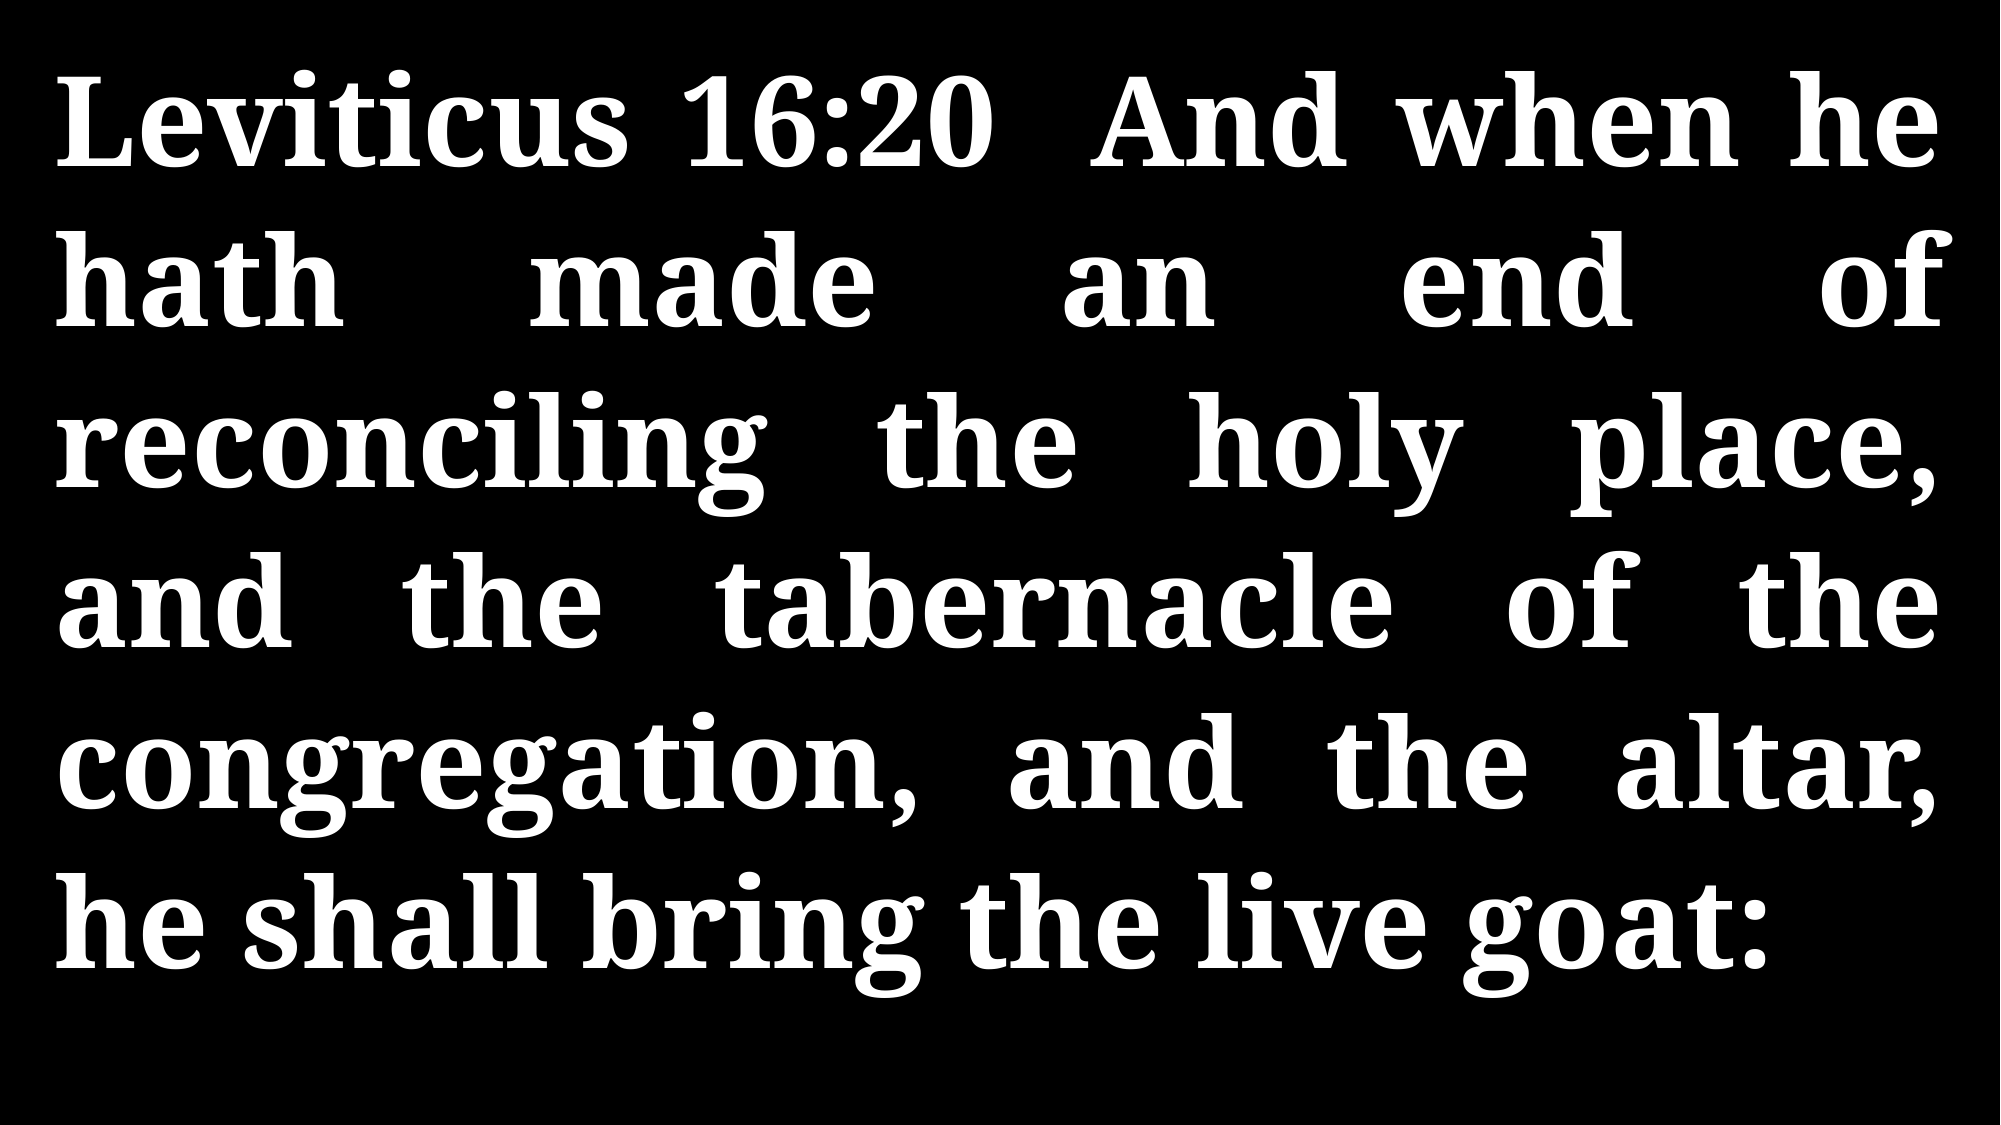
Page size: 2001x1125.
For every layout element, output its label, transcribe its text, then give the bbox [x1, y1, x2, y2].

text_box Leviticus 16:20 And when he hath made an end of reconciling the holy place, and the tabernacle of the congregation, and the altar, he shall bring the live goat: [39, 23, 1961, 1001]
